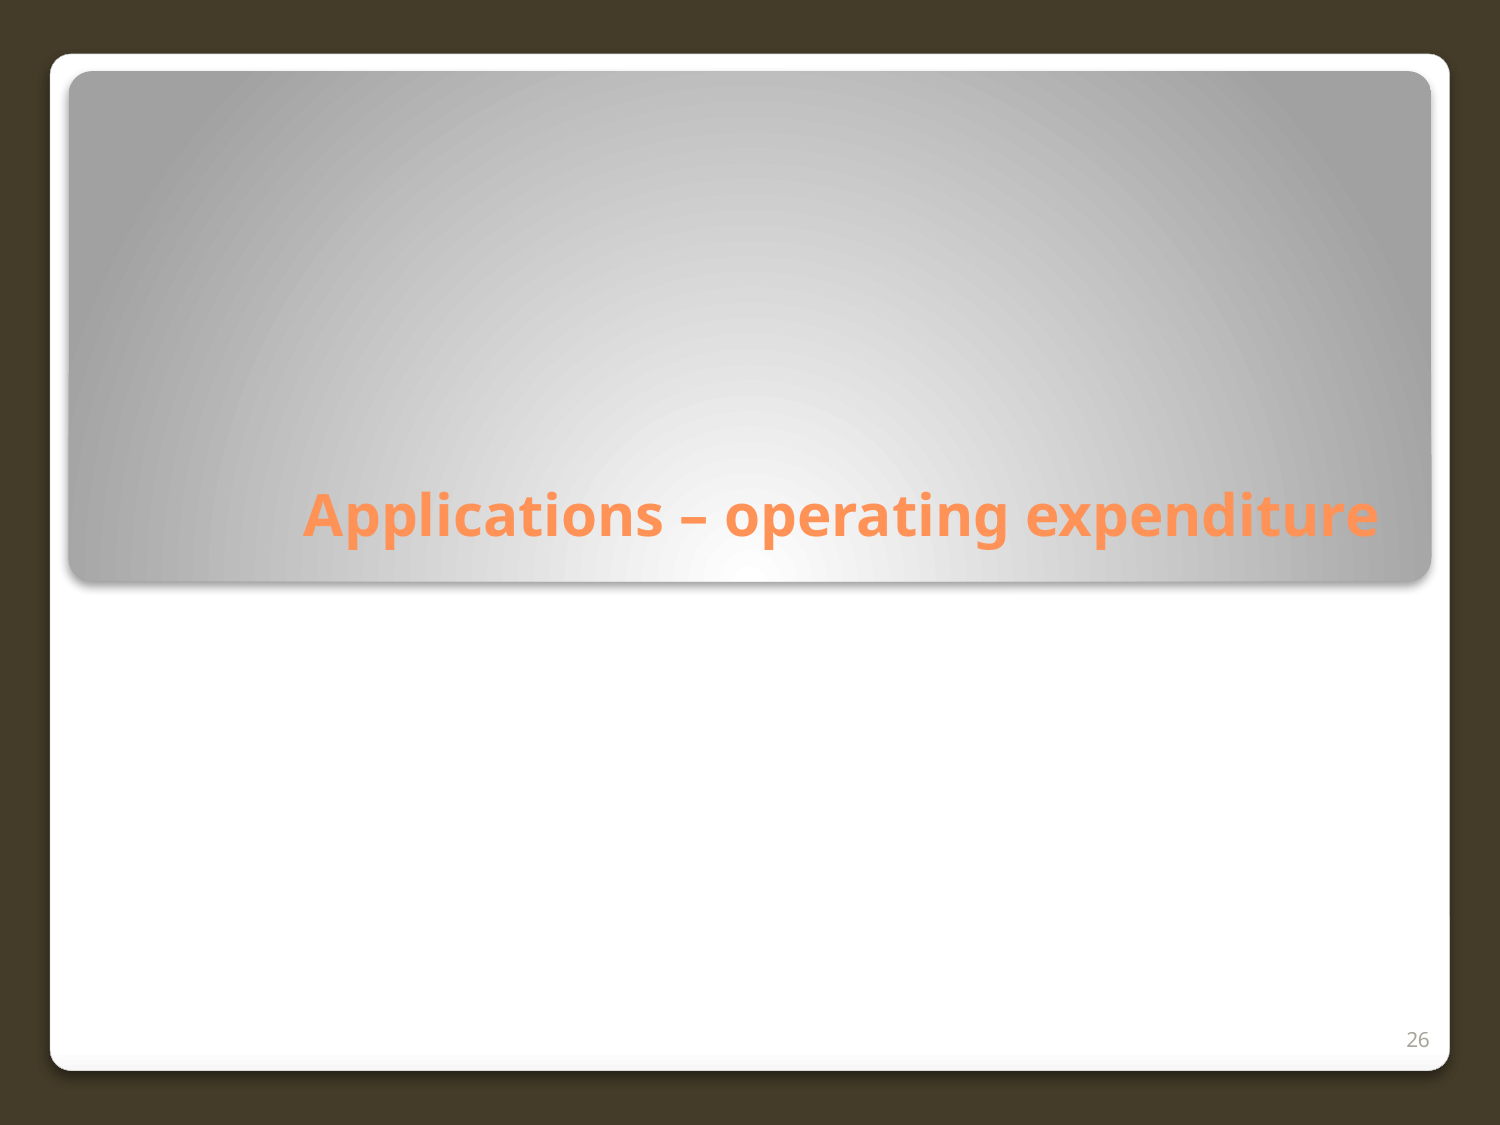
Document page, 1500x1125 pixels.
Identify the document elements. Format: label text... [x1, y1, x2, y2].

slide_number 26 [1369, 1002, 1445, 1063]
title Applications – operating expenditure [112, 255, 1388, 556]
